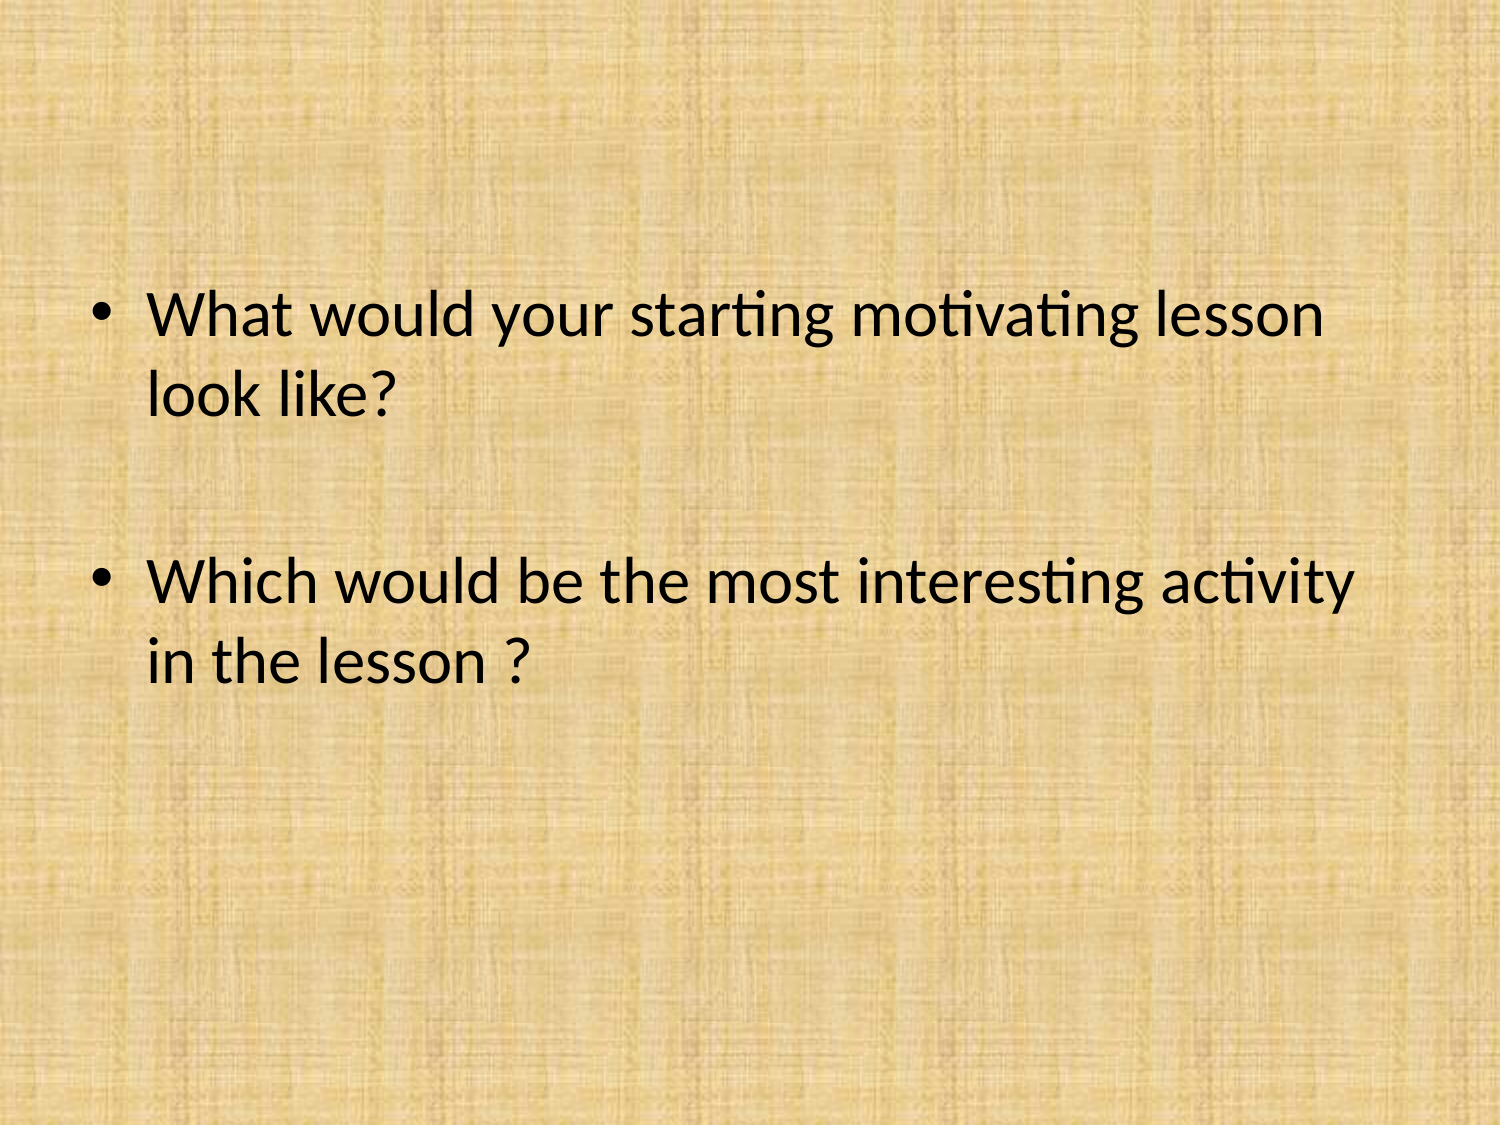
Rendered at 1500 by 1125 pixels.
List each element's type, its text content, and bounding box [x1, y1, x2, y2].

picture [0, 0, 1500, 1125]
list What would your starting motivating lesson look like? Which would be the most interesting activity in the lesson ? [75, 262, 1425, 1005]
